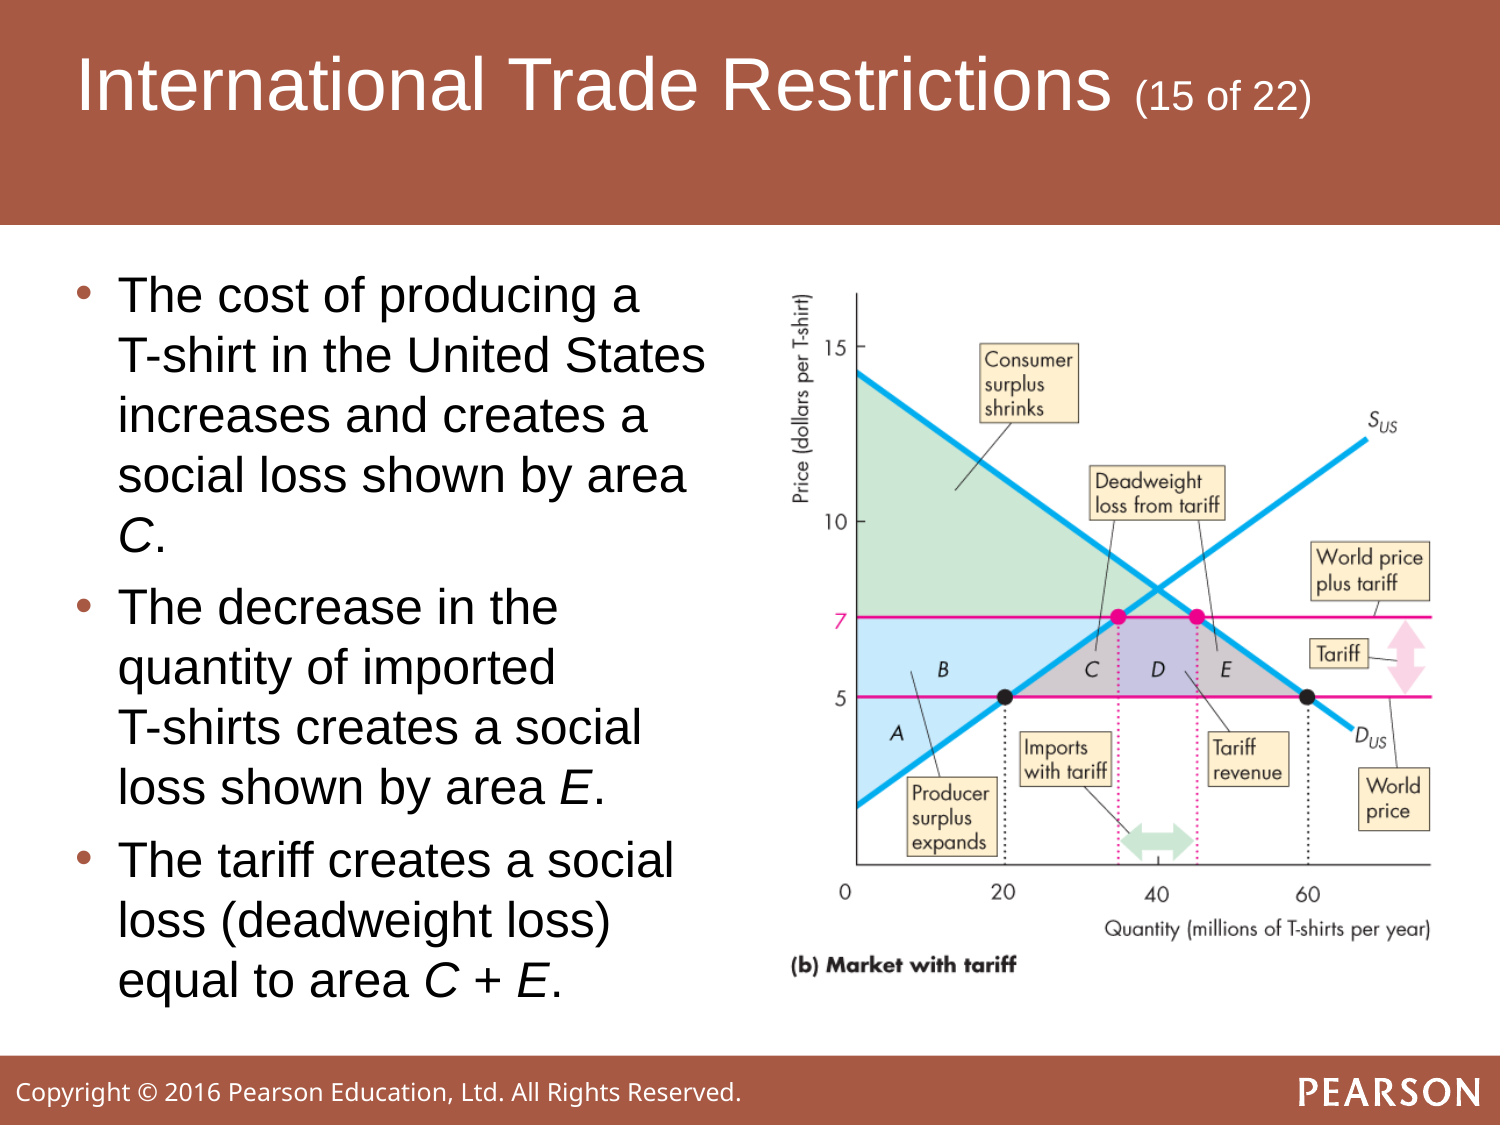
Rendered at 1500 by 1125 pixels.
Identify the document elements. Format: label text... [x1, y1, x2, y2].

title International Trade Restrictions (15 of 22) [75, 35, 1425, 138]
list The cost of producing a T-shirt in the United States increases and creates a social loss shown by area C. The decrease in the quantity of imported T-shirts creates a social loss shown by area E. The tariff creates a social loss (deadweight loss) equal to area C + E. [75, 262, 725, 1005]
picture [769, 273, 1451, 1001]
